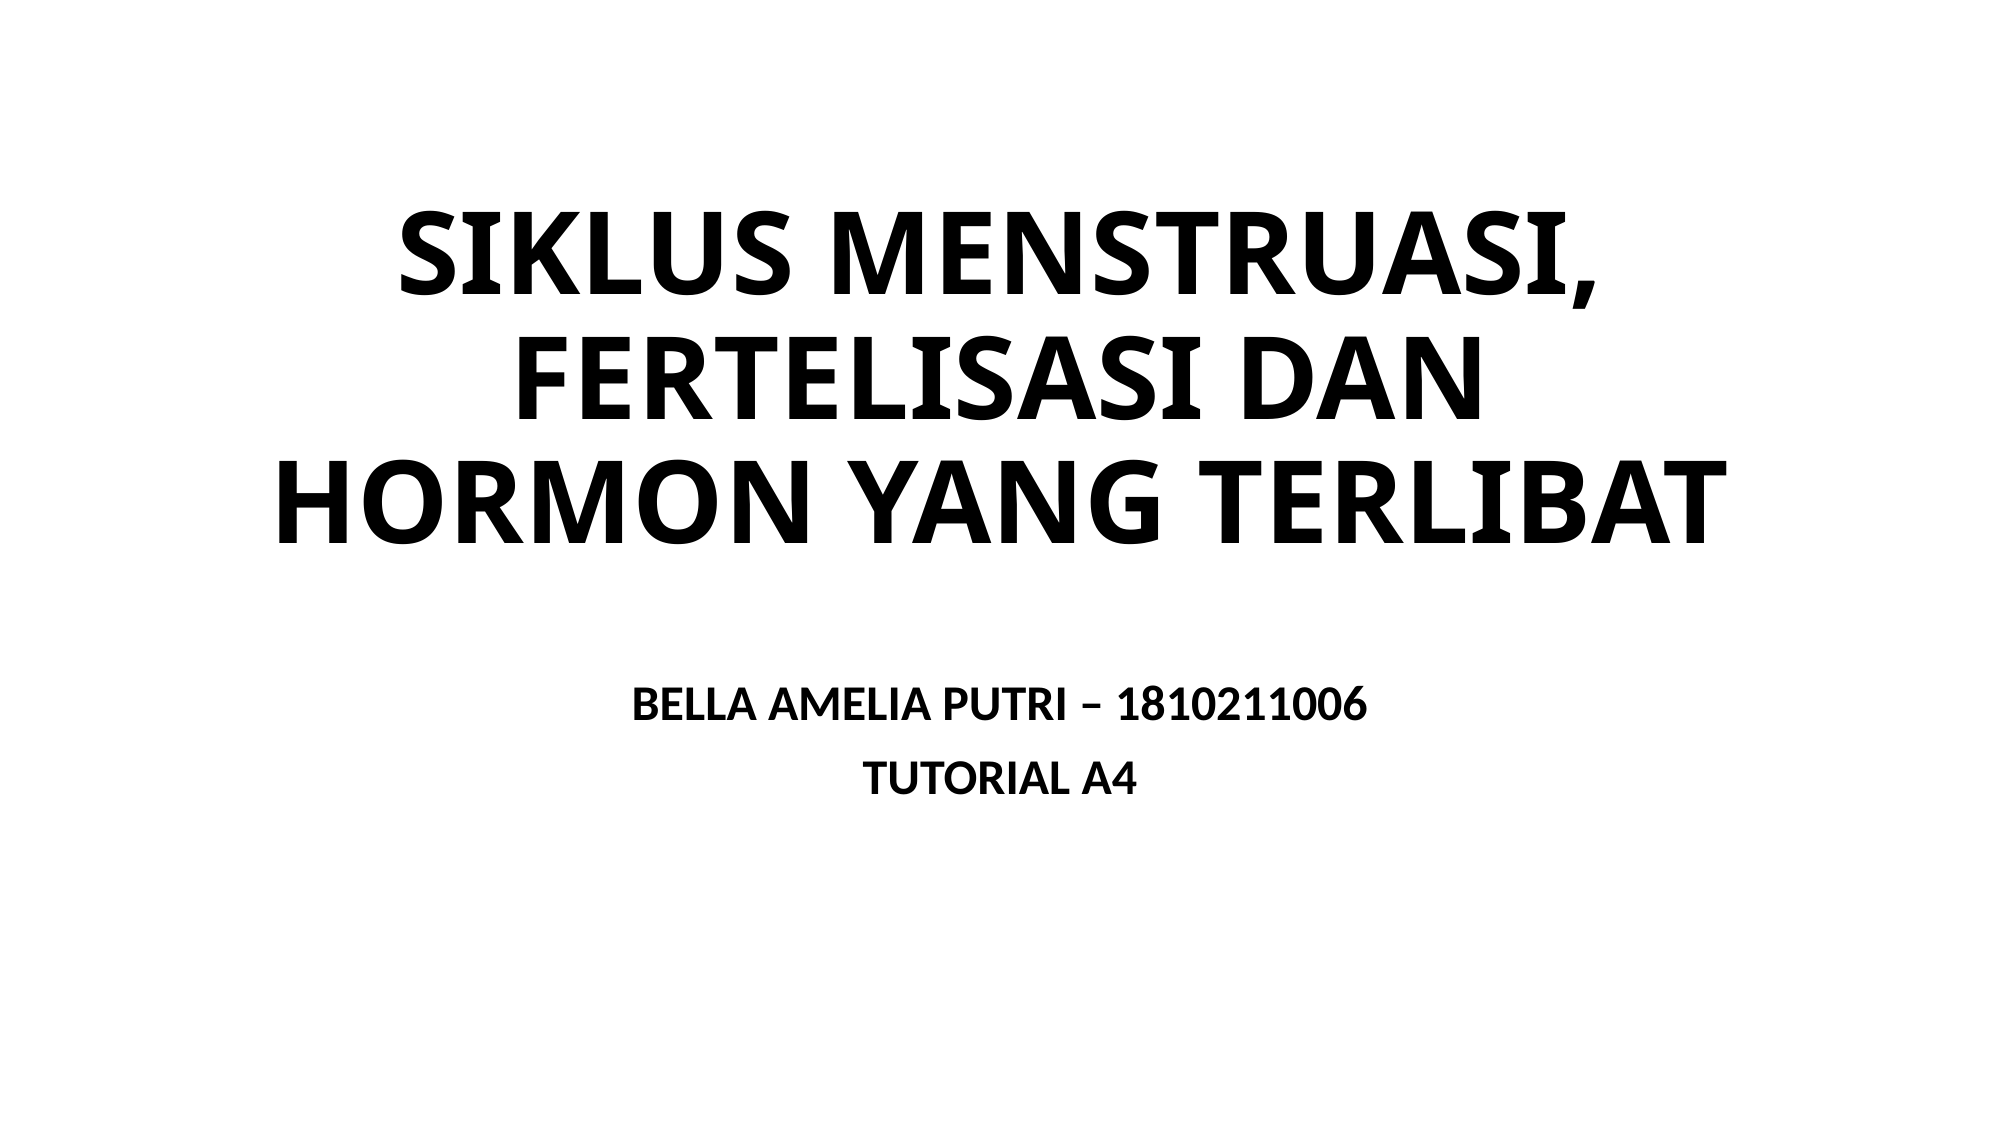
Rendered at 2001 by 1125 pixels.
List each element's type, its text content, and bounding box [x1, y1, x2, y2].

title SIKLUS MENSTRUASI, FERTELISASI DAN HORMON YANG TERLIBAT [249, 184, 1750, 576]
subtitle BELLA AMELIA PUTRI – 1810211006 TUTORIAL A4 [249, 669, 1750, 941]
